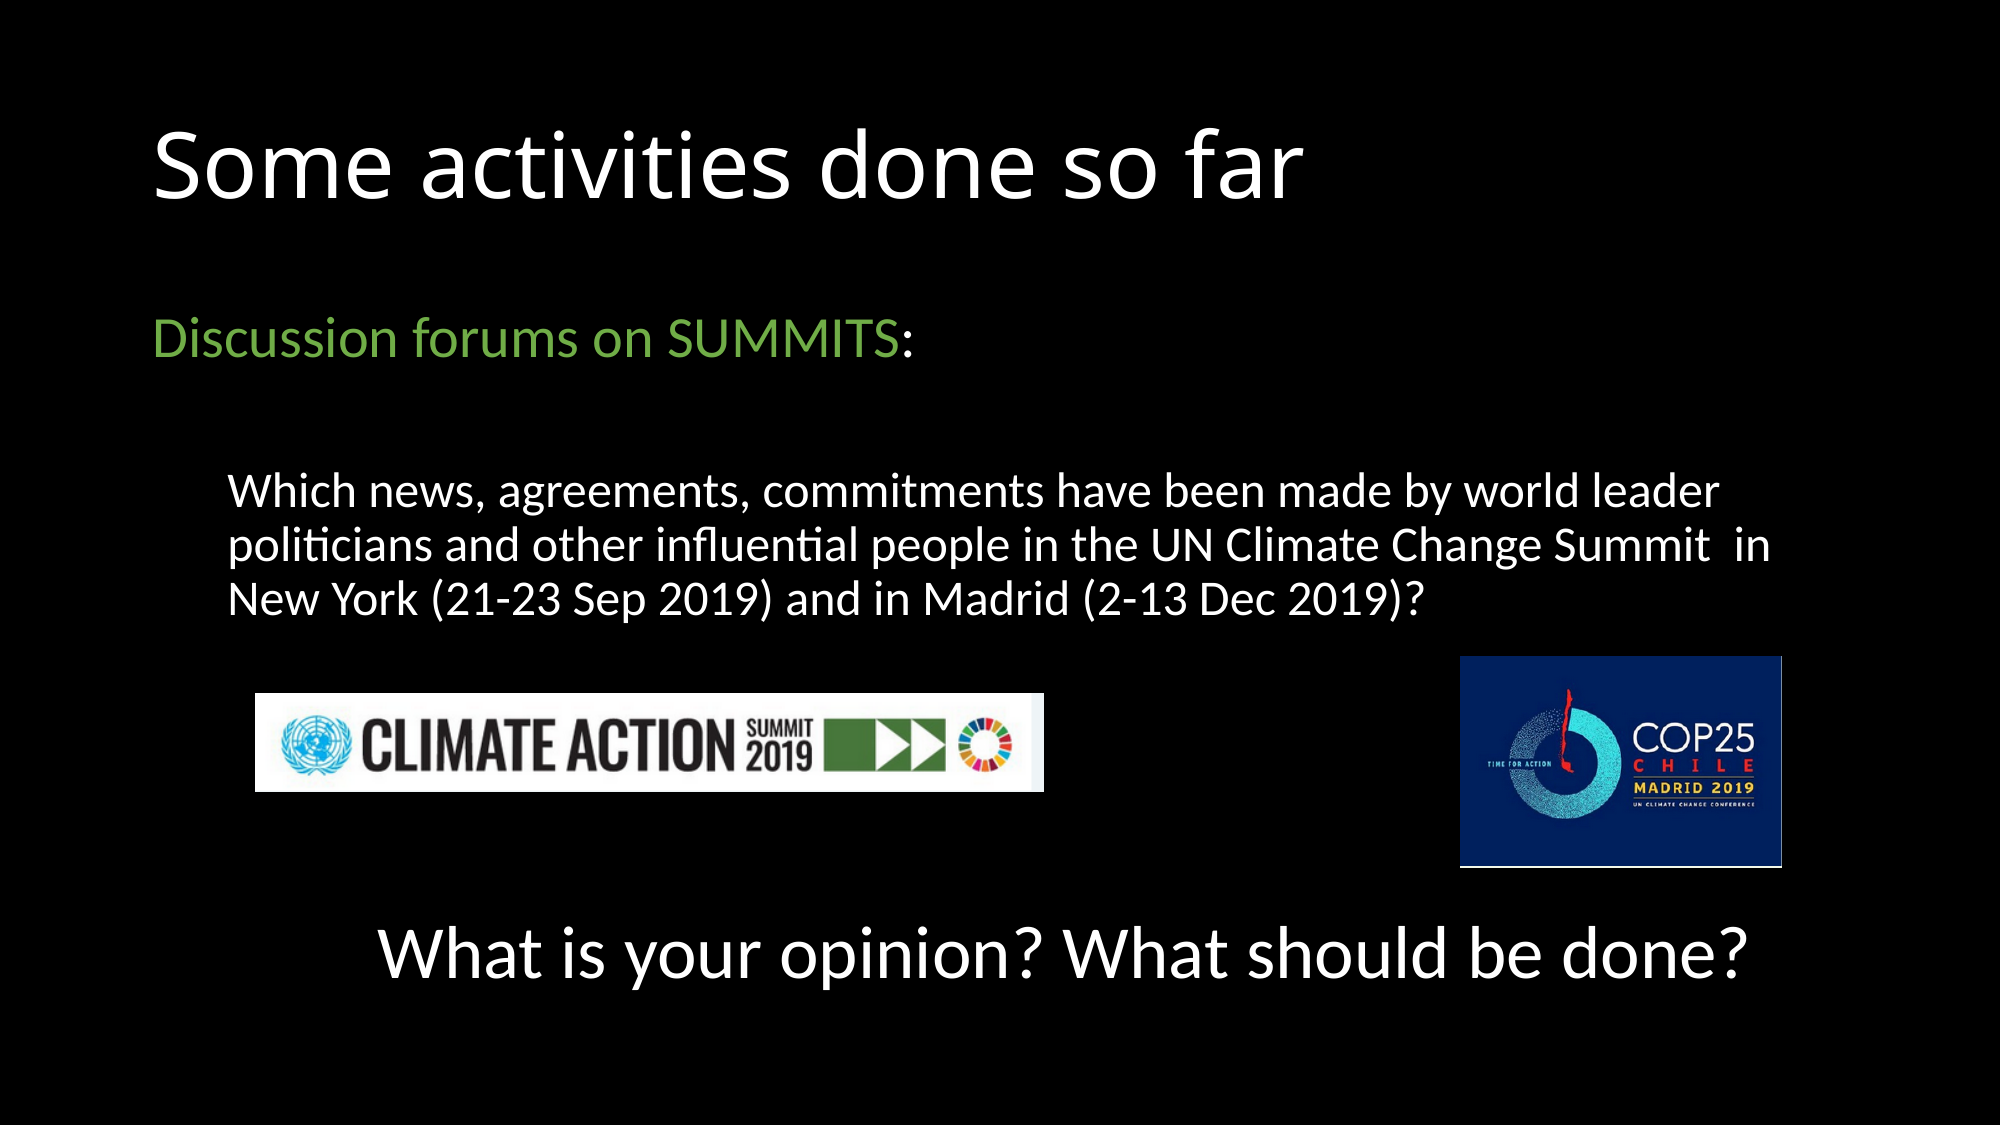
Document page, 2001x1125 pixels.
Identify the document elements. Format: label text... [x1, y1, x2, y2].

picture [1460, 656, 1782, 868]
title Some activities done so far [137, 59, 1863, 278]
picture [255, 693, 1044, 792]
list Discussion forums on SUMMITS: Which news, agreements, commitments have been made by world leader politicians and other influential people in the UN Climate Change Summit in New York (21-23 Sep 2019) and in Madrid (2-13 Dec 2019)? What is your opinion? What should be done? [137, 299, 1863, 1014]
